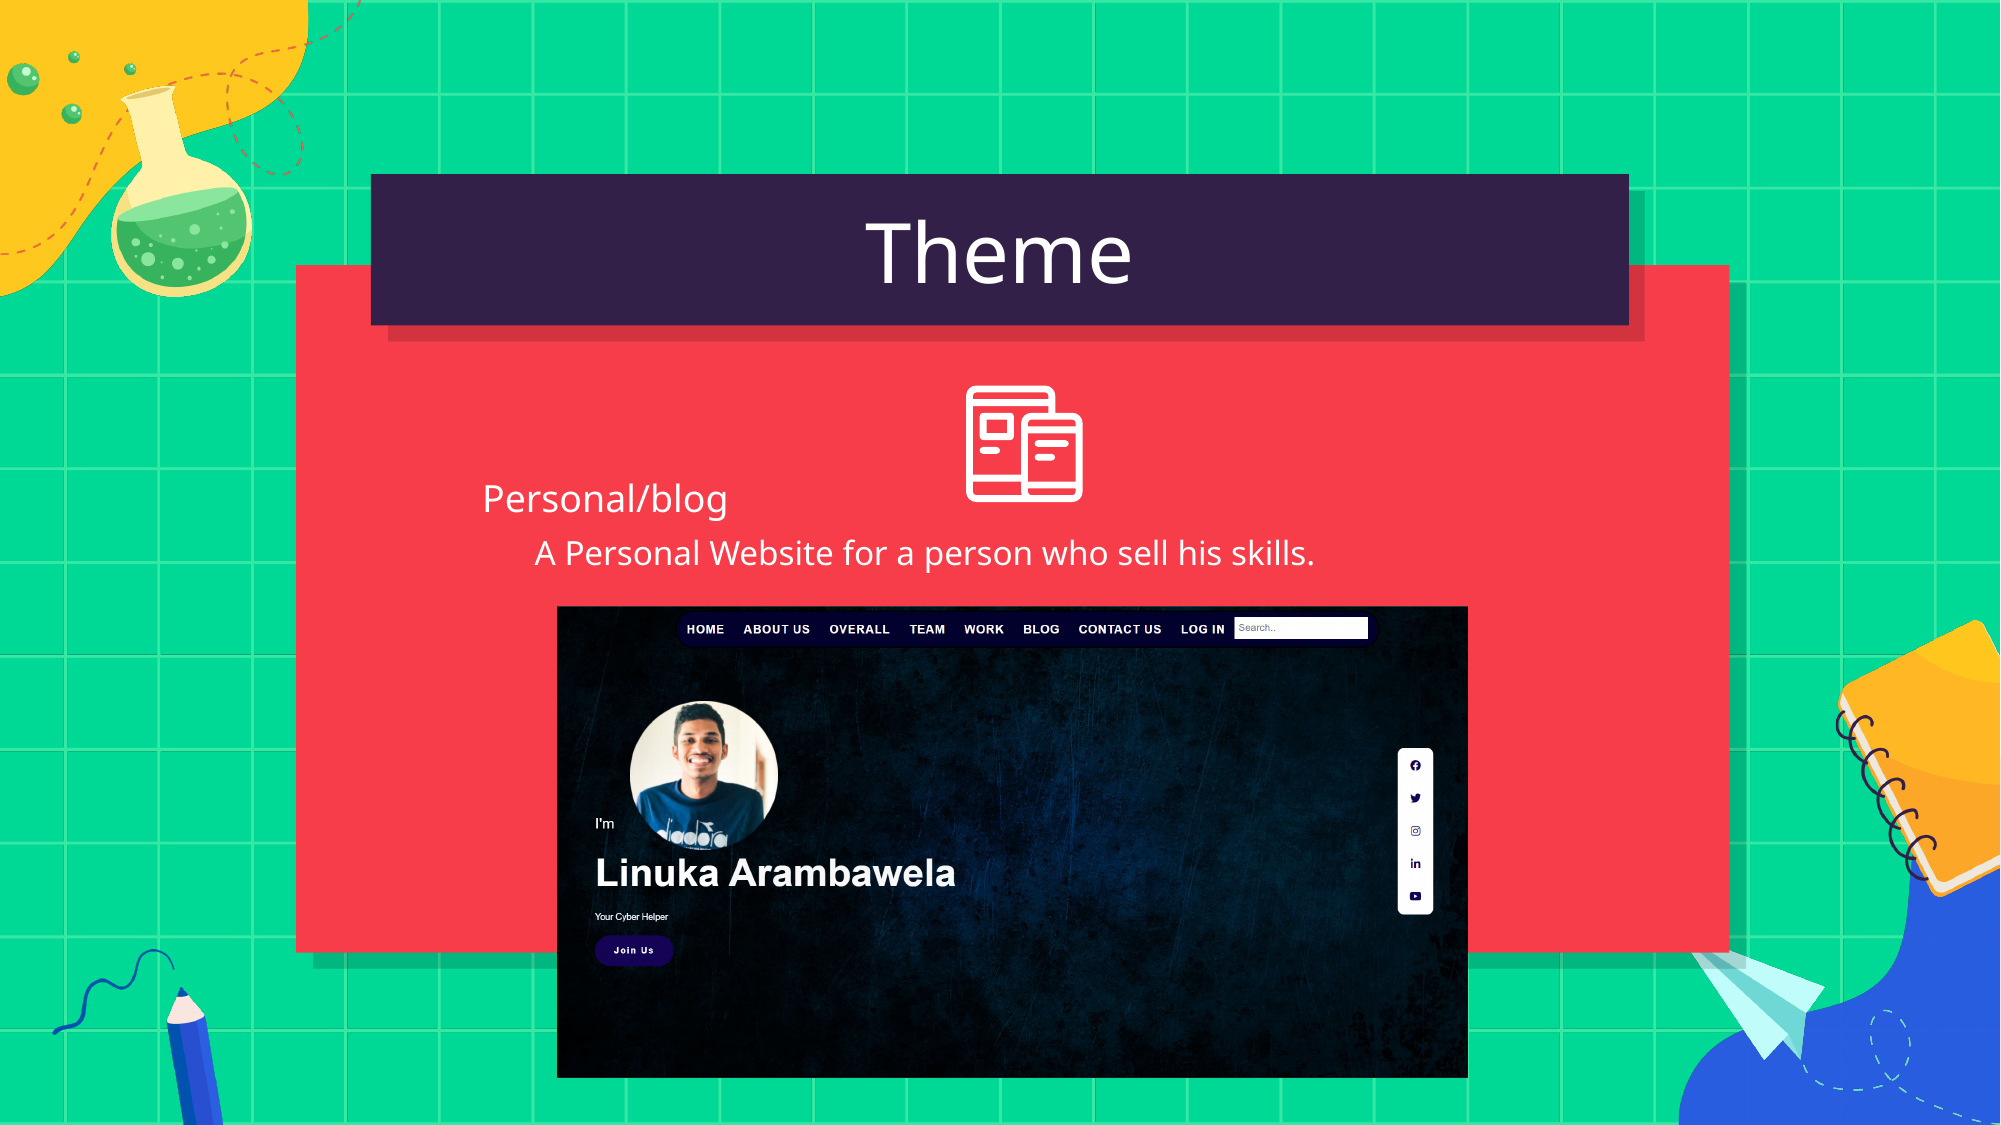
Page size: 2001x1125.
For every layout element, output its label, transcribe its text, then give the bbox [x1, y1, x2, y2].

picture [0, 0, 2001, 1125]
text_box [296, 265, 1730, 953]
text_box Personal/blog [389, 467, 822, 528]
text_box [963, 383, 1085, 504]
text_box A Personal Website for a person who sell his skills. [439, 524, 1412, 580]
text_box Theme [370, 174, 1629, 326]
